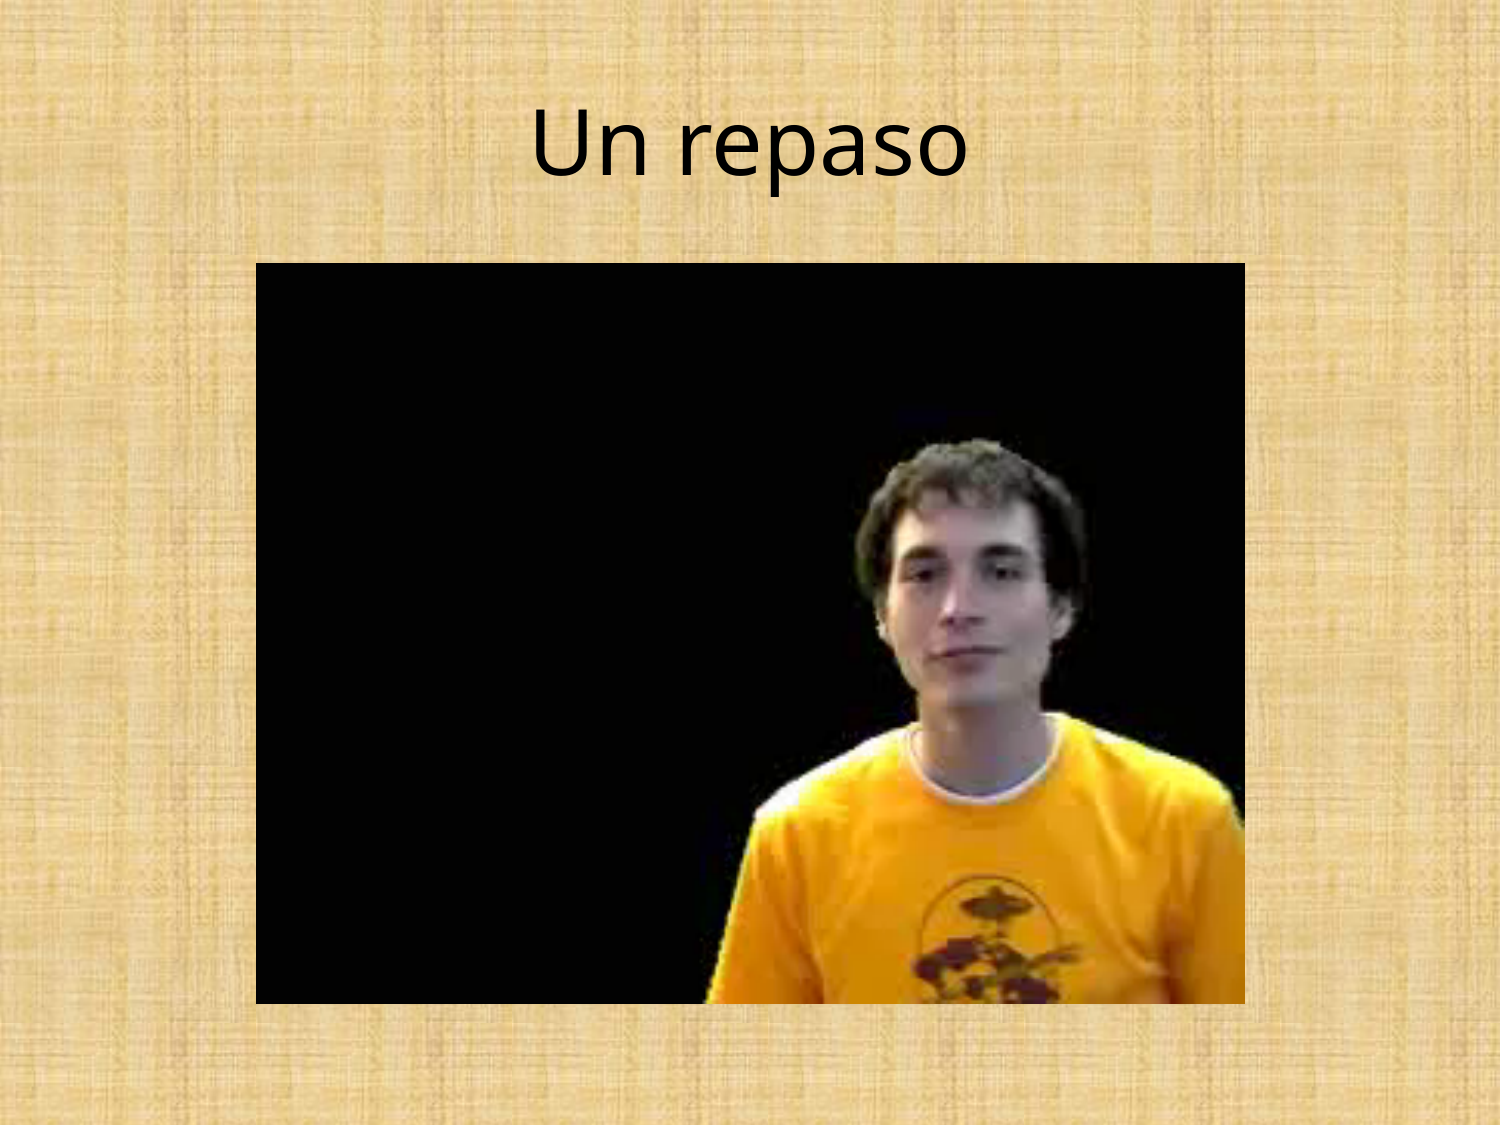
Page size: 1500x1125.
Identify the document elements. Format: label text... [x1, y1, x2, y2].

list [254, 262, 1246, 1006]
picture [0, 0, 1500, 1125]
title Un repaso [75, 45, 1425, 233]
